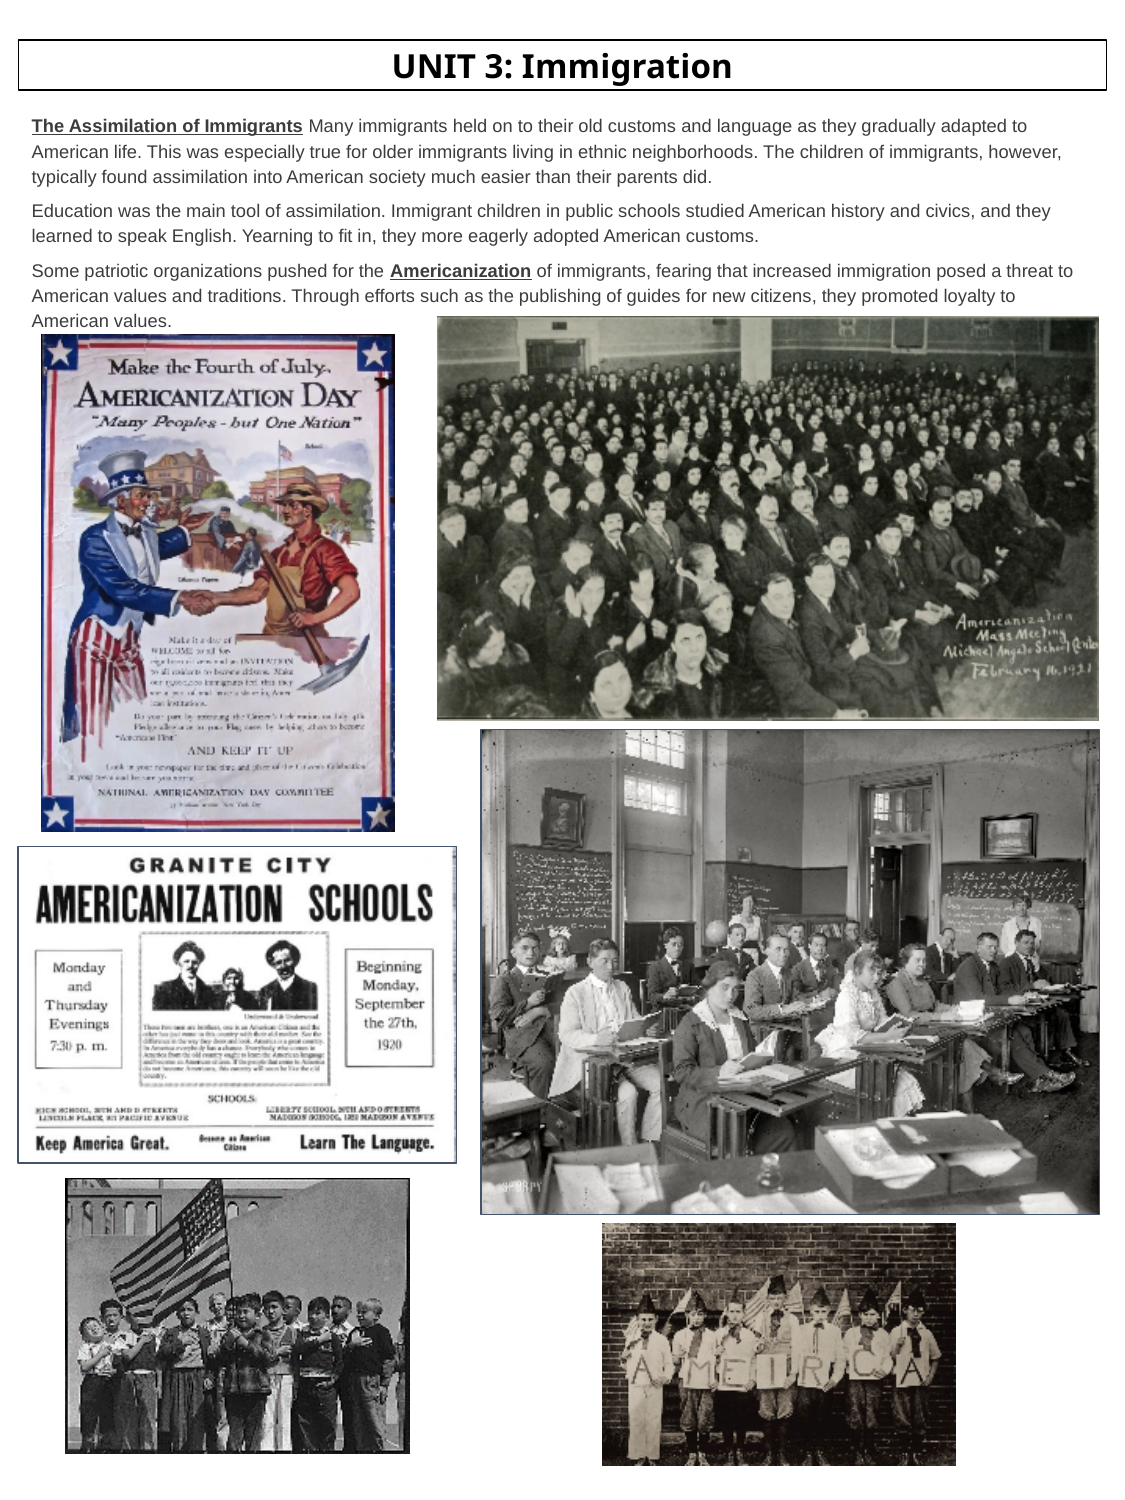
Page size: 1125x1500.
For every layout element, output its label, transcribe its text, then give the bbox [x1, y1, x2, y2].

picture [601, 1223, 956, 1467]
text_box UNIT 3: Immigration [18, 39, 1107, 90]
picture [437, 316, 1100, 721]
picture [481, 729, 1100, 1215]
text_box The Assimilation of Immigrants Many immigrants held on to their old customs and language as they gradually adapted to American life. This was especially true for older immigrants living in ethnic neighborhoods. The children of immigrants, however, typically found assimilation into American society much easier than their parents did. Education was the main tool of assimilation. Immigrant children in public schools studied American history and civics, and they learned to speak English. Yearning to fit in, they more eagerly adopted American customs. Some patriotic organizations pushed for the Americanization of immigrants, fearing that increased immigration posed a threat to American values and traditions. Through efforts such as the publishing of guides for new citizens, they promoted loyalty to American values. [18, 98, 1099, 351]
picture [18, 847, 457, 1163]
picture [41, 334, 396, 832]
picture [65, 1178, 410, 1455]
